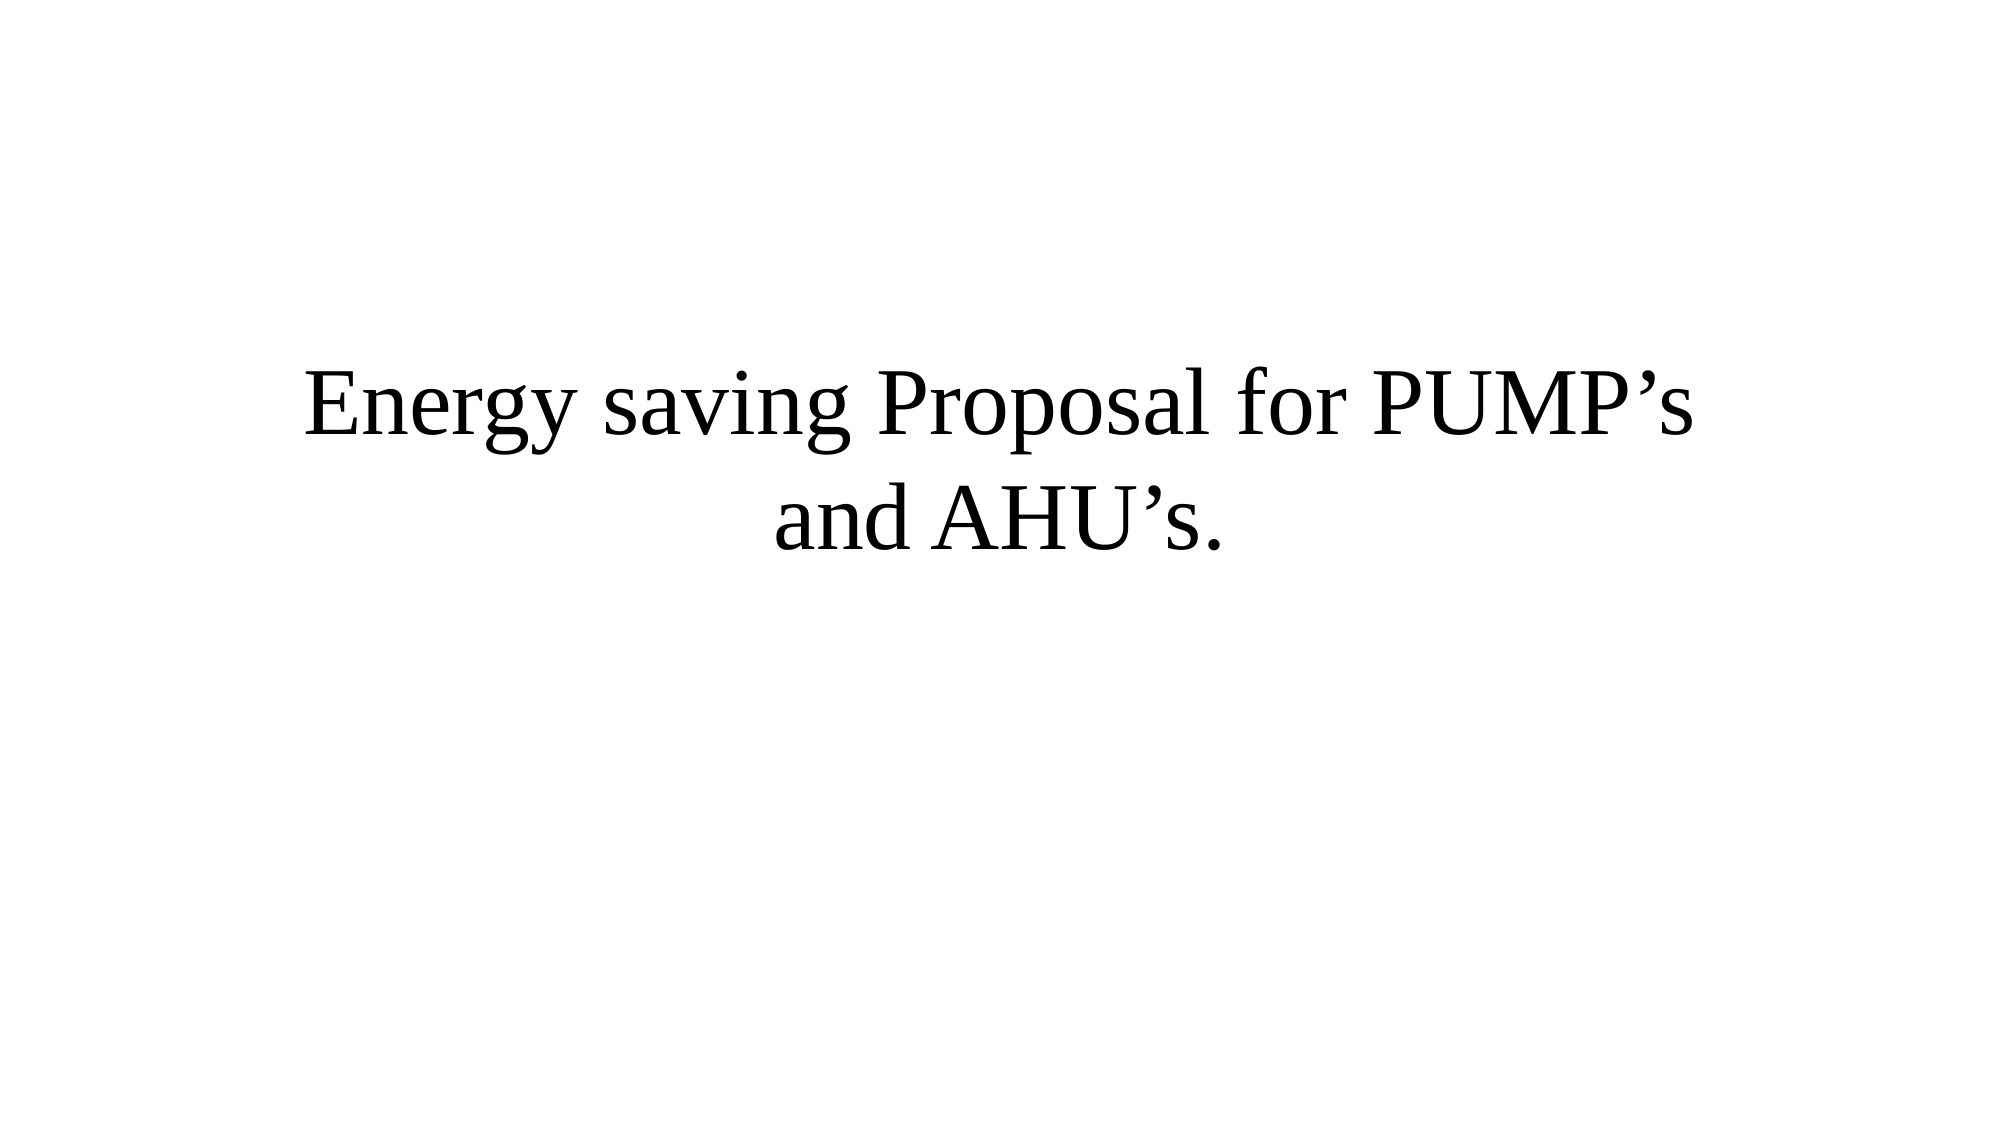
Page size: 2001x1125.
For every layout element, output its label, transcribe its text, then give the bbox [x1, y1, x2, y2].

title Energy saving Proposal for PUMP’s and AHU’s. [249, 184, 1750, 576]
